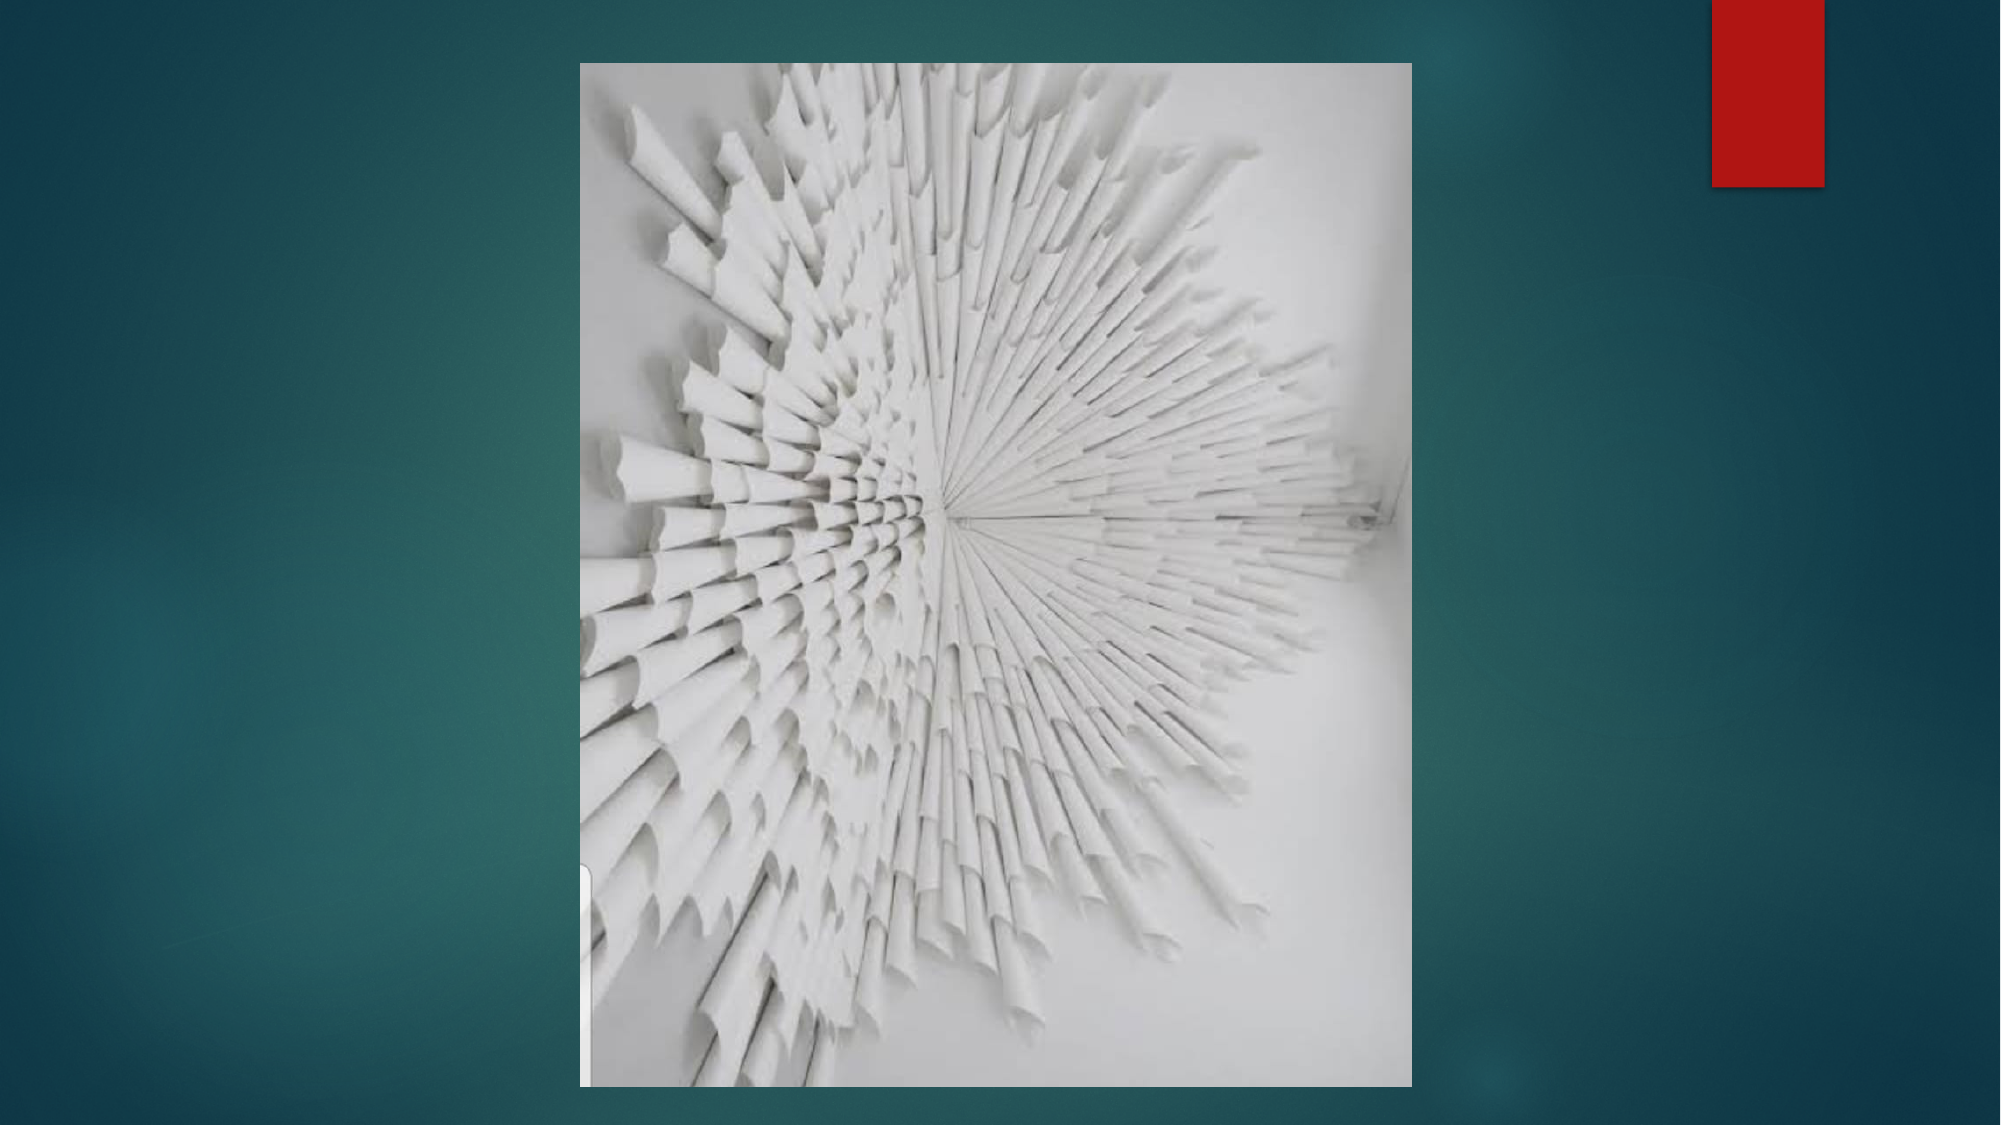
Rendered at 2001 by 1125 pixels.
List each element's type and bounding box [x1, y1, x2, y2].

picture [0, 0, 1576, 1125]
